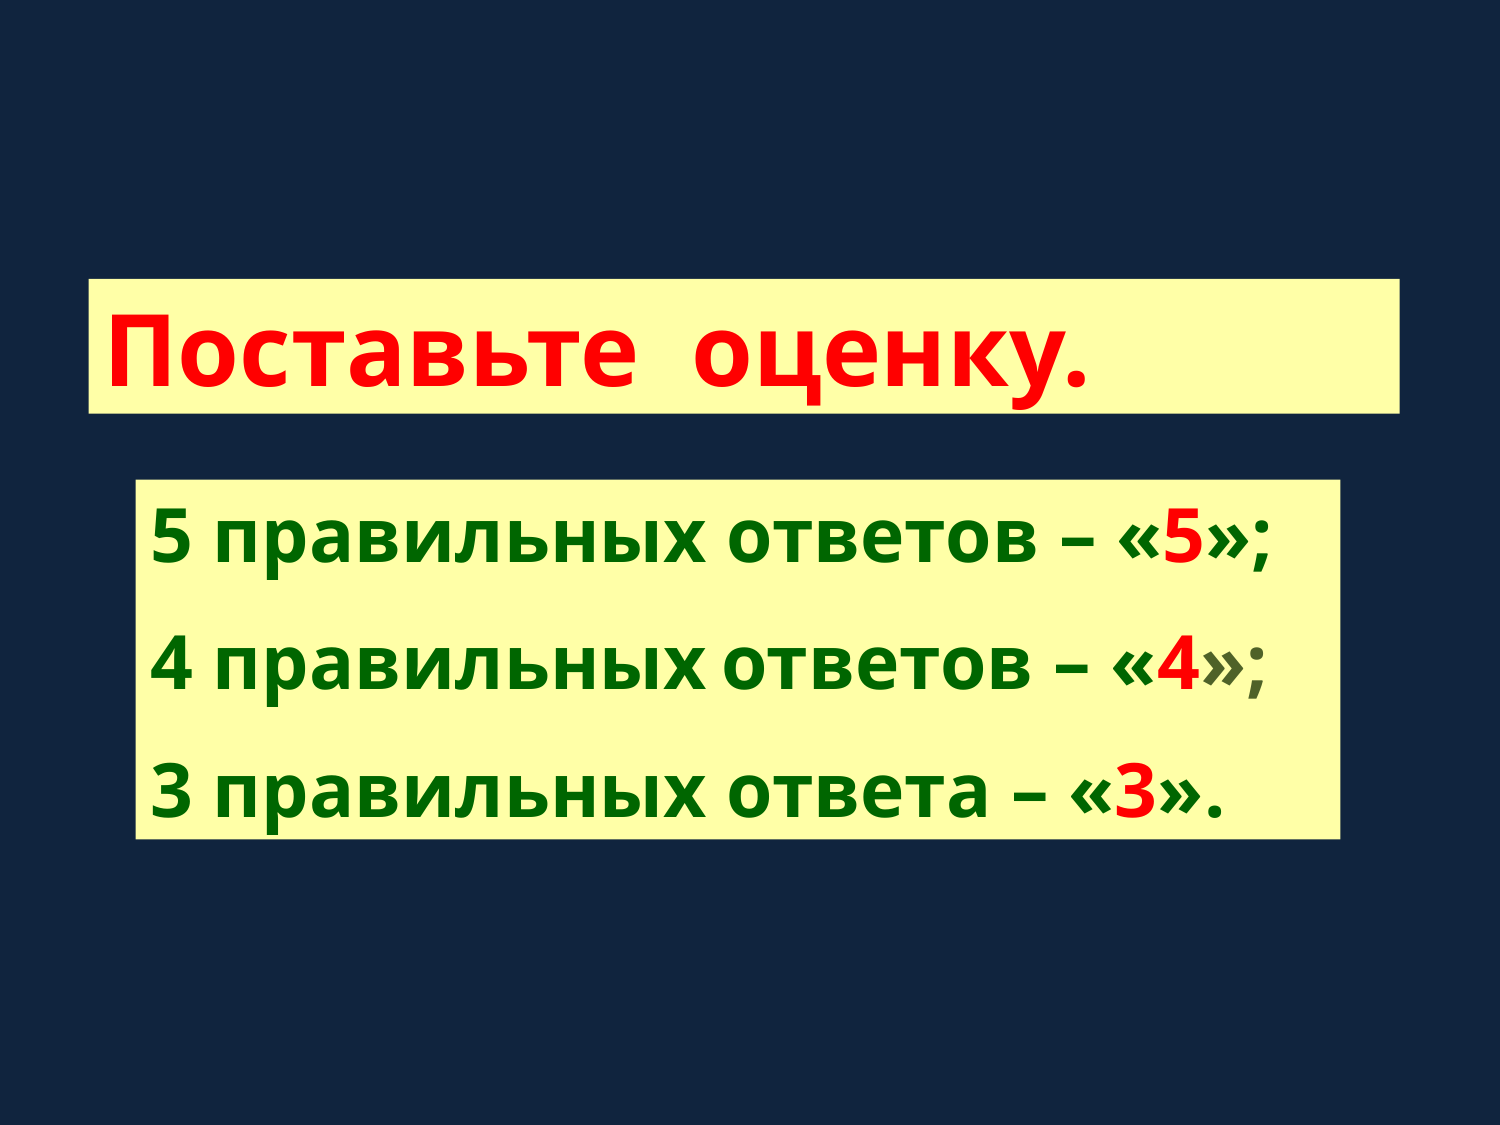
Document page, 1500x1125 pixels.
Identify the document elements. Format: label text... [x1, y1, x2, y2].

text_box 5 правильных ответов – «5»; 4 правильных ответов – «4»; 3 правильных ответа – «3». [135, 479, 1341, 840]
text_box Поставьте оценку. [88, 278, 1400, 414]
